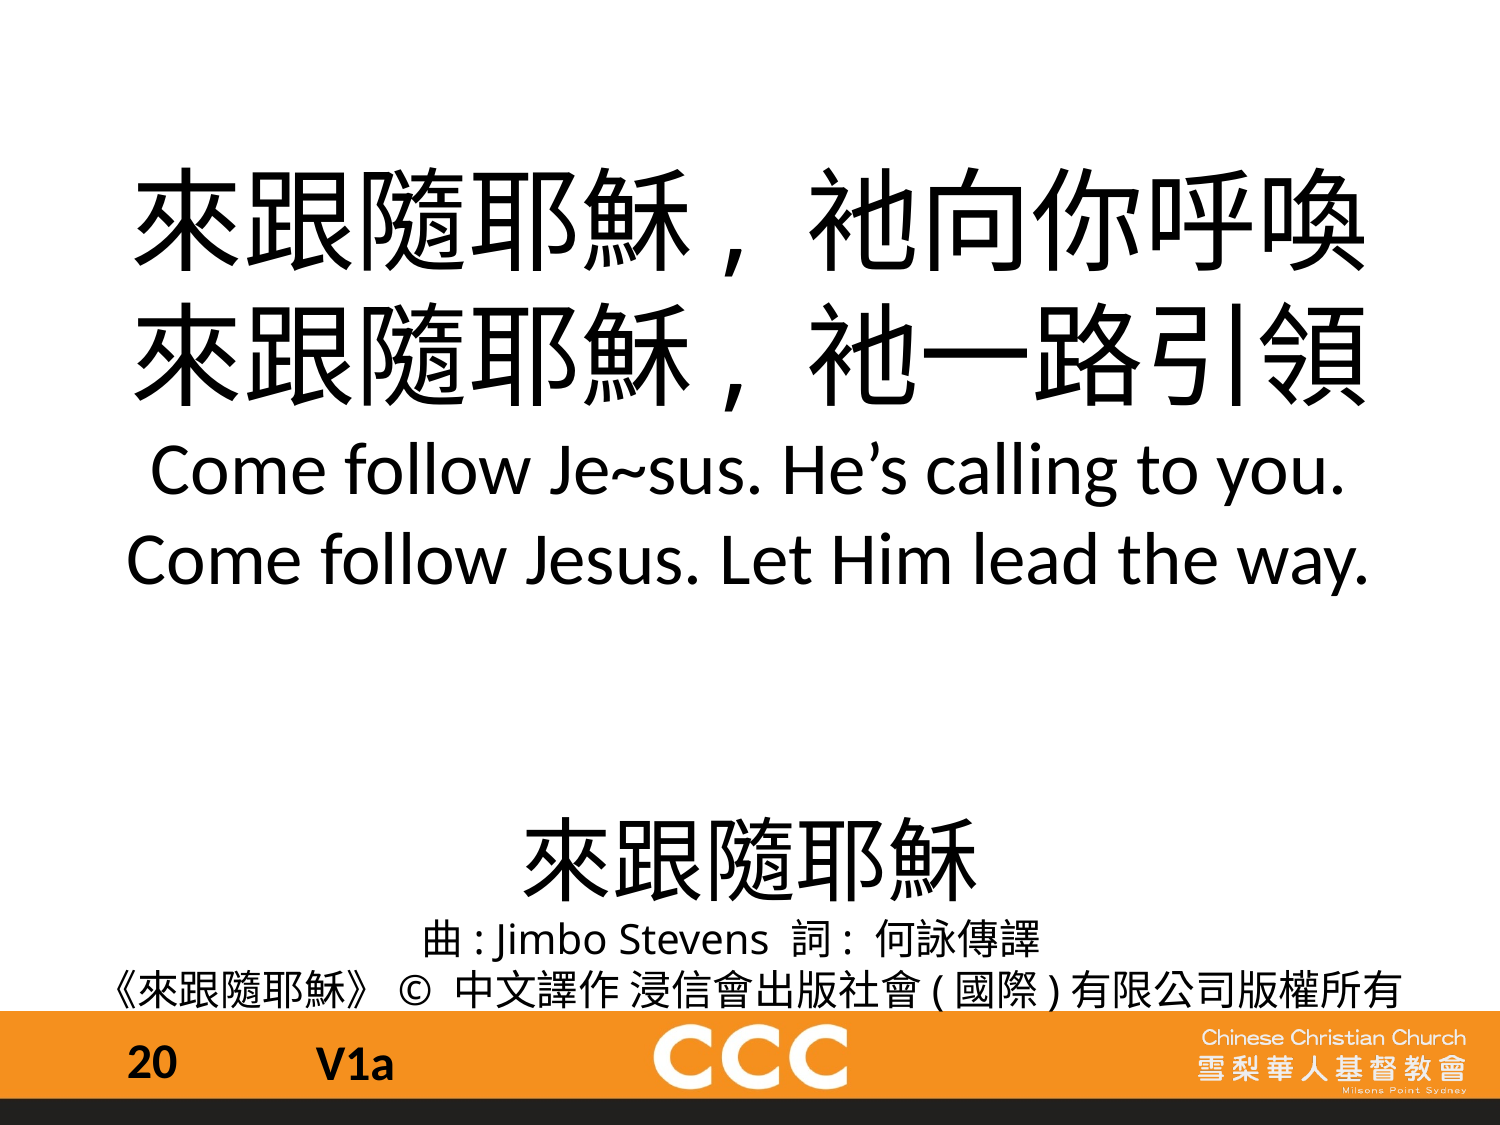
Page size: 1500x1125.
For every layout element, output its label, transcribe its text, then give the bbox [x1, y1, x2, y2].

slide_number 20 [112, 1021, 215, 1094]
text_box 來跟隨耶穌, 衪向你呼喚 來跟隨耶穌, 衪一路引領 Come follow Je~sus. He’s calling to you. Come follow Jesus. Let Him lead the way. [0, 7, 1500, 607]
text_box 來跟隨耶穌 曲: Jimbo Stevens 詞: 何詠傳譯 《來跟隨耶穌》© 中文譯作 浸信會出版社會(國際)有限公司版權所有 [0, 795, 1500, 1021]
text_box V1a [301, 1023, 431, 1099]
picture [0, 1021, 1500, 1125]
